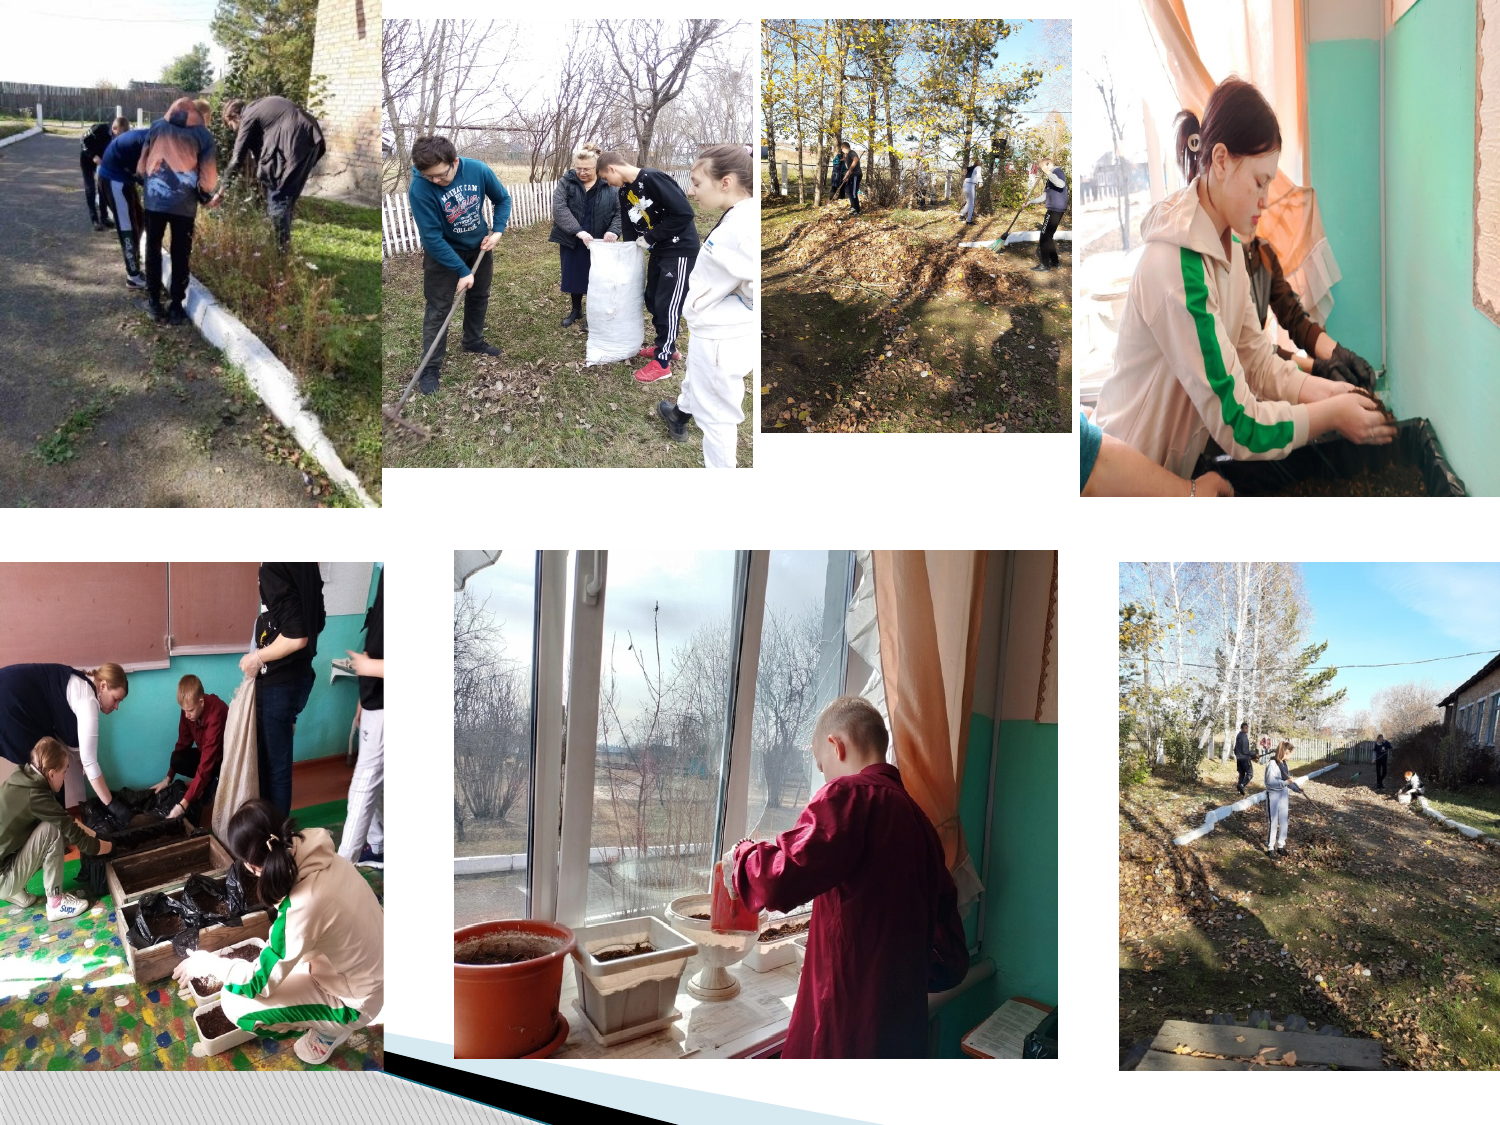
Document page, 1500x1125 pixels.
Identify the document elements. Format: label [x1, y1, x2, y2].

picture [0, 0, 754, 509]
picture [454, 550, 1058, 1059]
picture [1080, 0, 1500, 497]
picture [761, 18, 1072, 433]
picture [1119, 562, 1500, 1071]
picture [0, 562, 385, 1071]
